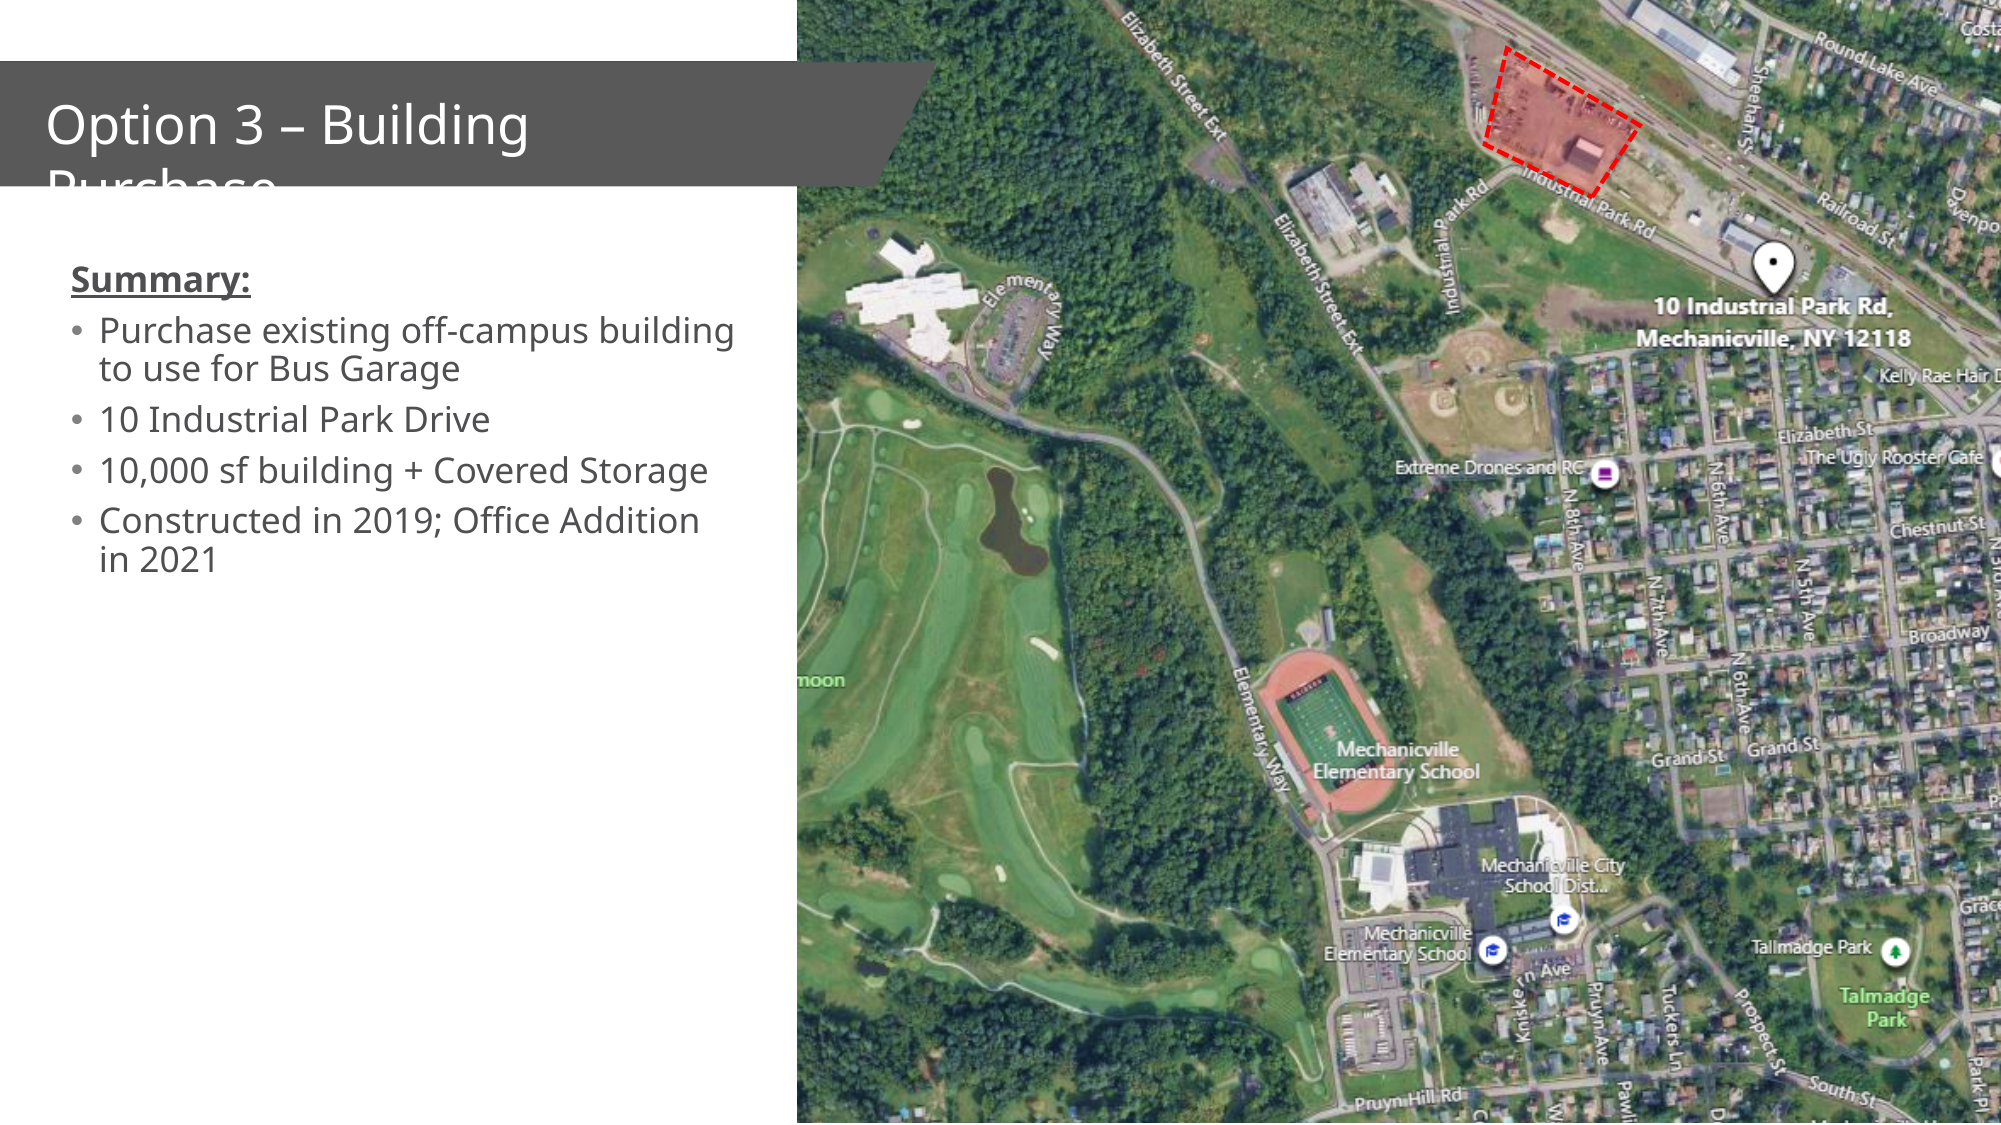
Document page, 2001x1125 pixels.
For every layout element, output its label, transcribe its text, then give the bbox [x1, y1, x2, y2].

picture [797, 0, 2001, 1123]
text_box Option 3 – Building Purchase [30, 82, 770, 188]
text_box [0, 61, 797, 188]
text_box Summary: Purchase existing off-campus building to use for Bus Garage 10 Industrial Park Drive 10,000 sf building + Covered Storage Constructed in 2019; Office Addition in 2021 [56, 254, 754, 1116]
